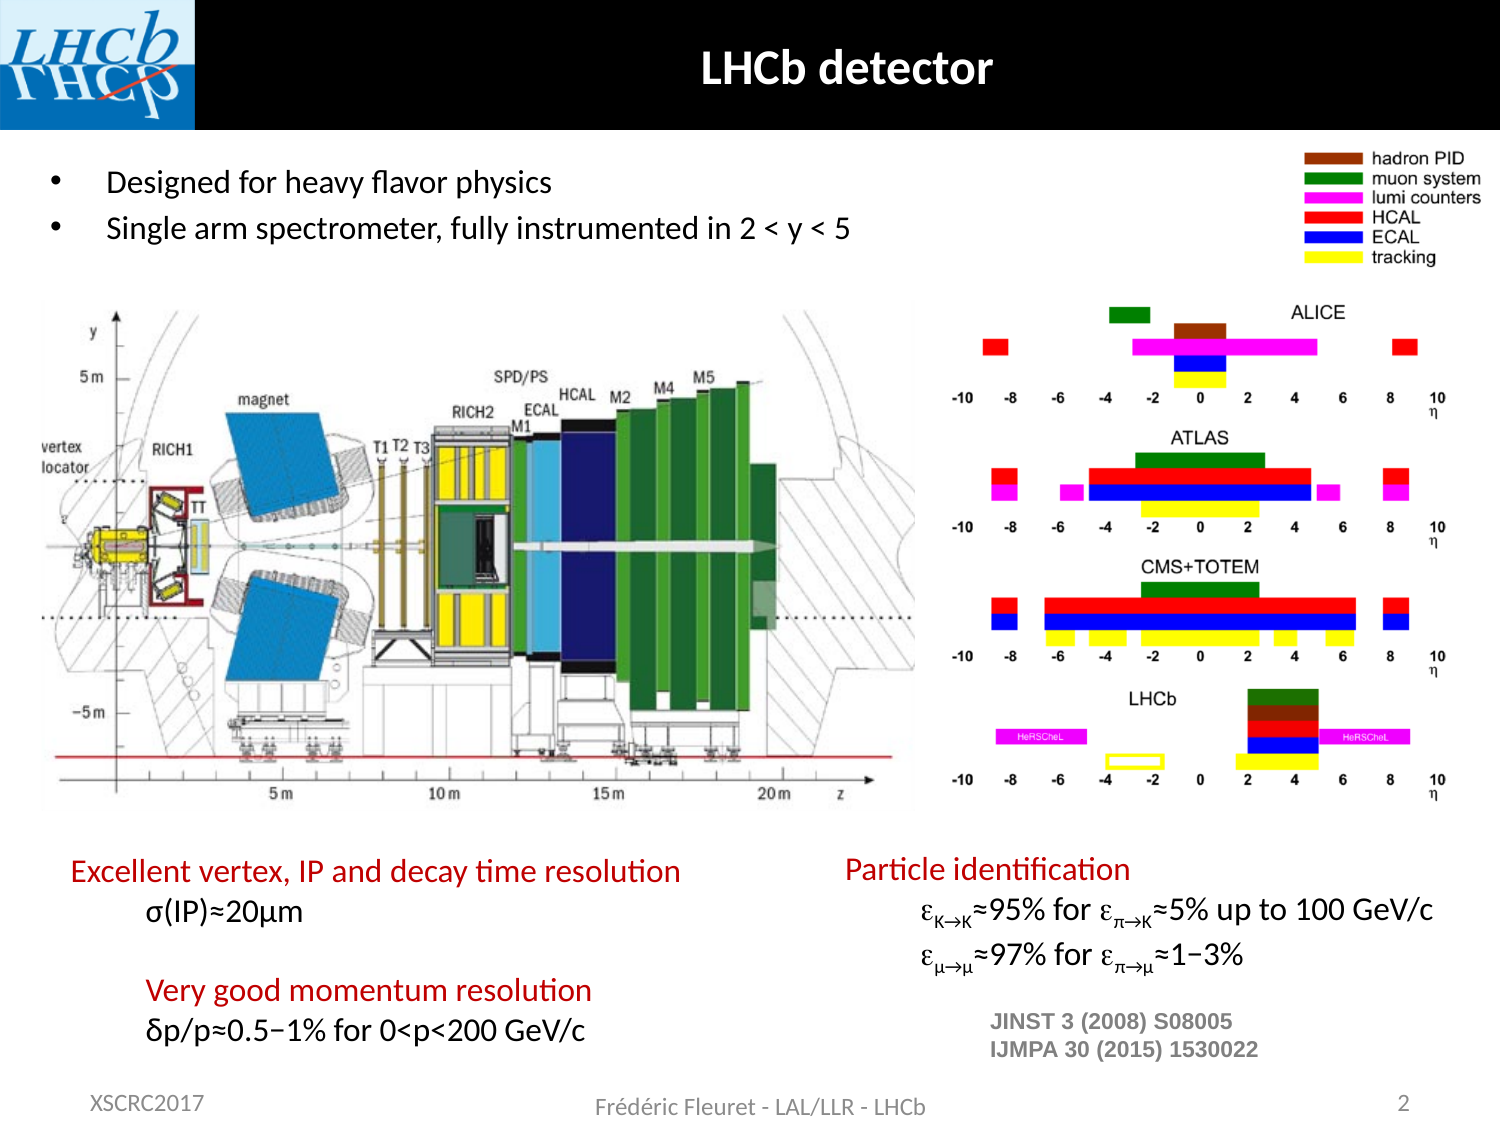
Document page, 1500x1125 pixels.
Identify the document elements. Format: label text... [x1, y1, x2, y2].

slide_number 2 [1074, 1085, 1425, 1118]
text_box Excellent vertex, IP and decay time resolution σ(IP)≈20μm Very good momentum resolution δp/p≈0.5−1% for 0<p<200 GeV/c [55, 841, 698, 1056]
text_box Particle identification K→K≈95% for π→K≈5% up to 100 GeV/c μ→μ≈97% for π→μ≈1−3% [830, 839, 1449, 985]
picture [41, 300, 916, 811]
list Designed for heavy flavor physics Single arm spectrometer, fully instrumented in 2 < y < 5 [34, 152, 1466, 1055]
picture [926, 296, 1459, 811]
picture [0, 0, 194, 130]
text_box JINST 3 (2008) S08005 IJMPA 30 (2015) 1530022 [975, 999, 1274, 1070]
slide_number XSCRC2017 [75, 1085, 425, 1118]
title LHCb detector [194, 0, 1500, 131]
picture [1291, 136, 1495, 280]
footer Frédéric Fleuret - LAL/LLR - LHCb [512, 1085, 1010, 1125]
